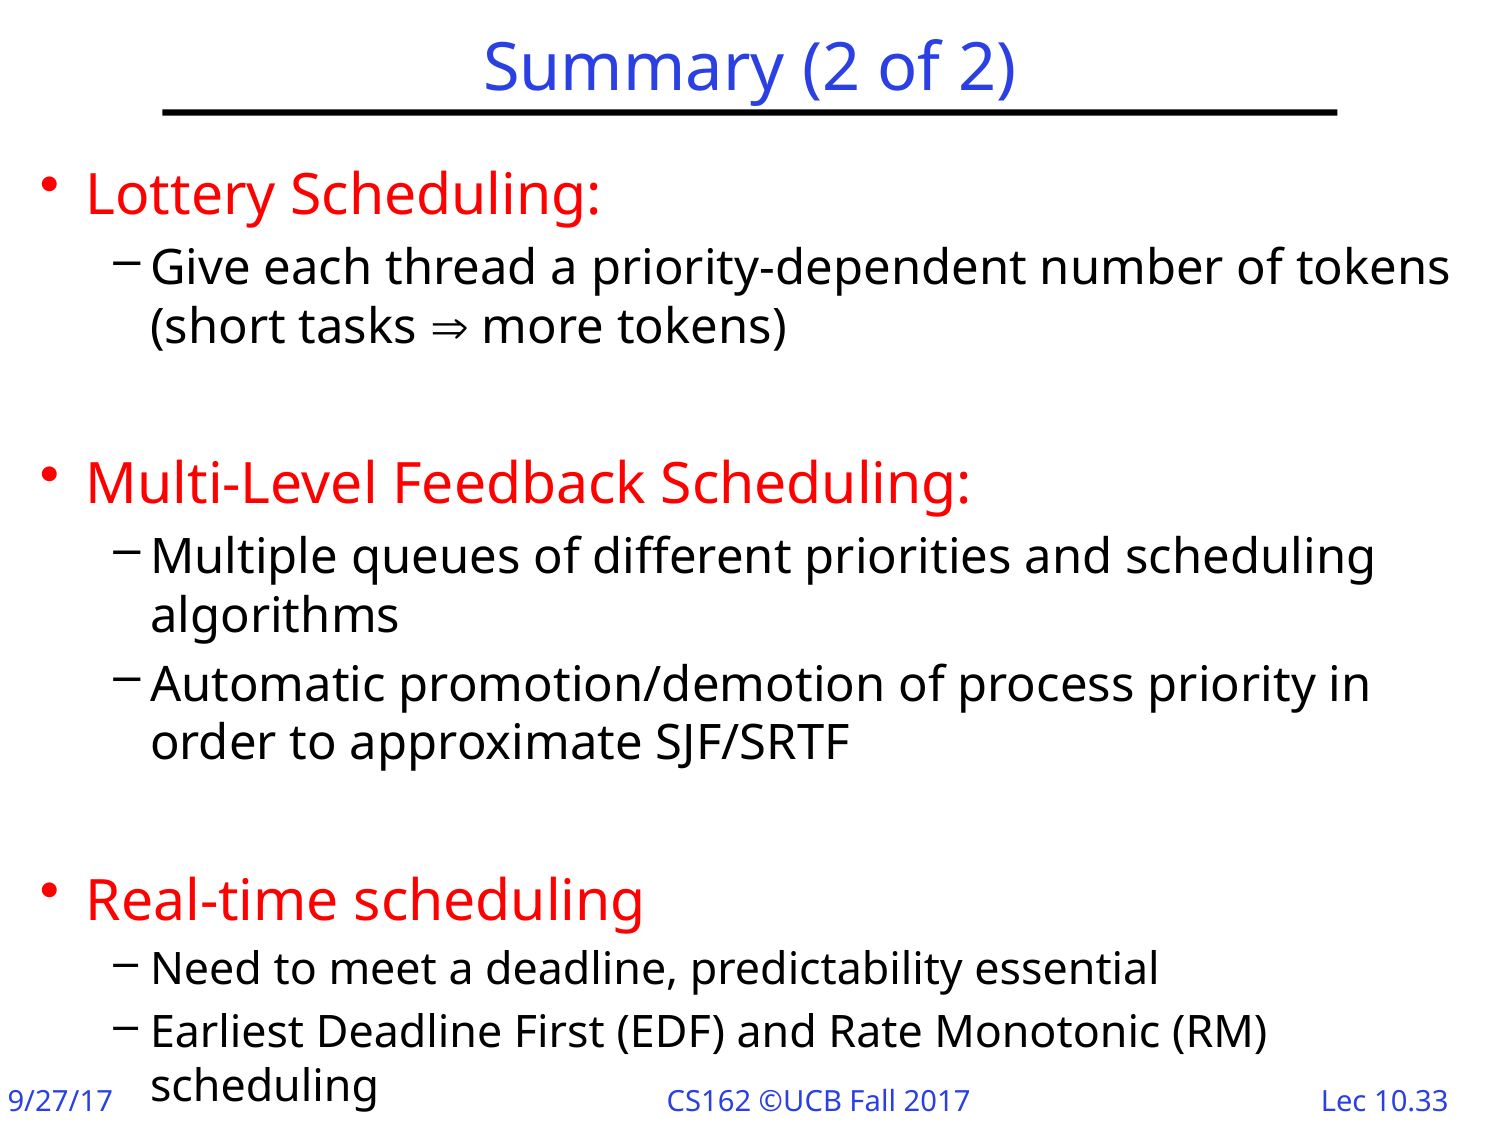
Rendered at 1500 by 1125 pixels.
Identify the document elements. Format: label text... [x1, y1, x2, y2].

list Lottery Scheduling: Give each thread a priority-dependent number of tokens (short tasks  more tokens) Multi-Level Feedback Scheduling: Multiple queues of different priorities and scheduling algorithms Automatic promotion/demotion of process priority in order to approximate SJF/SRTF Real-time scheduling Need to meet a deadline, predictability essential Earliest Deadline First (EDF) and Rate Monotonic (RM) scheduling [24, 149, 1500, 1125]
title Summary (2 of 2) [162, 24, 1338, 113]
